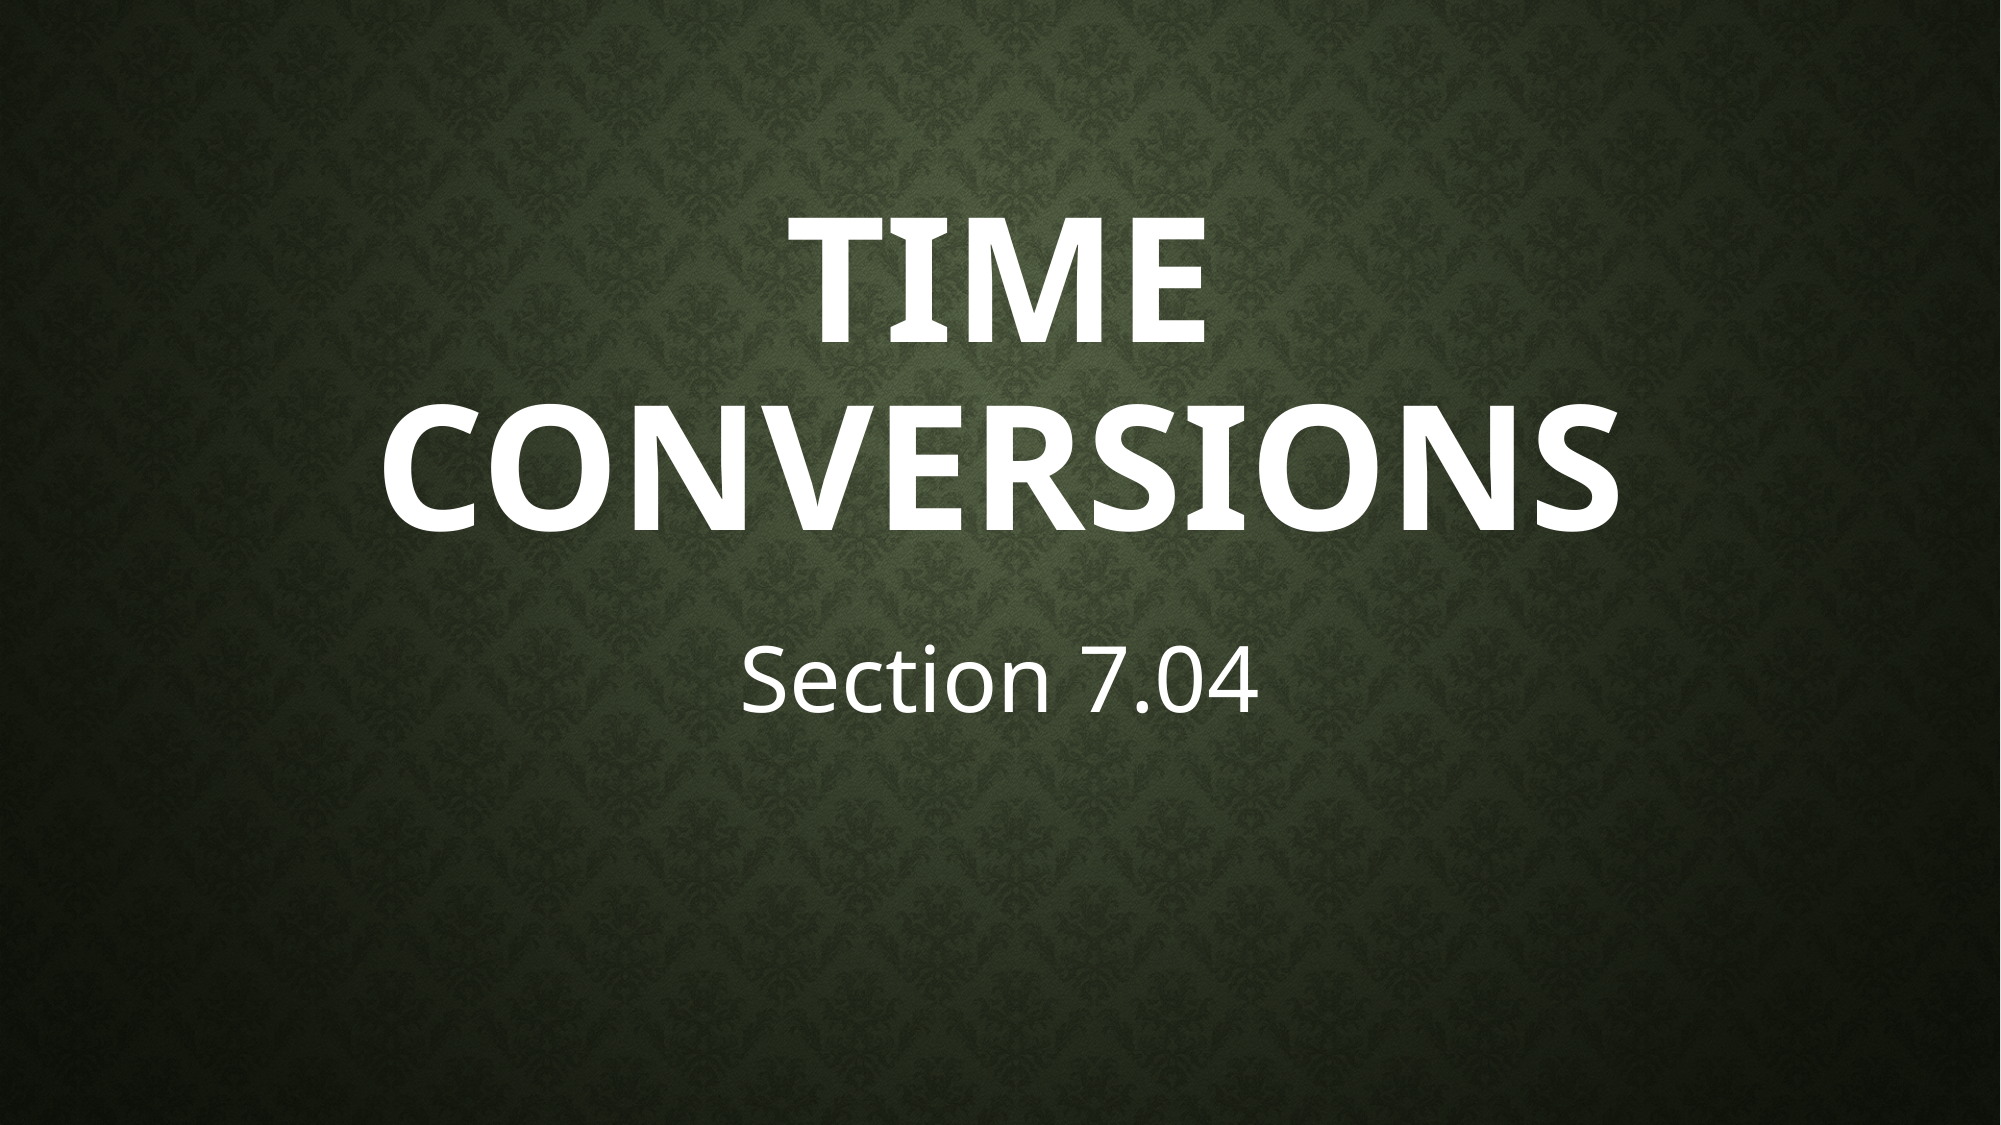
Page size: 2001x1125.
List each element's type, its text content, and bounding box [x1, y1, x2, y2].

subtitle Section 7.04 [261, 590, 1739, 863]
title Time conversions [261, 184, 1739, 576]
